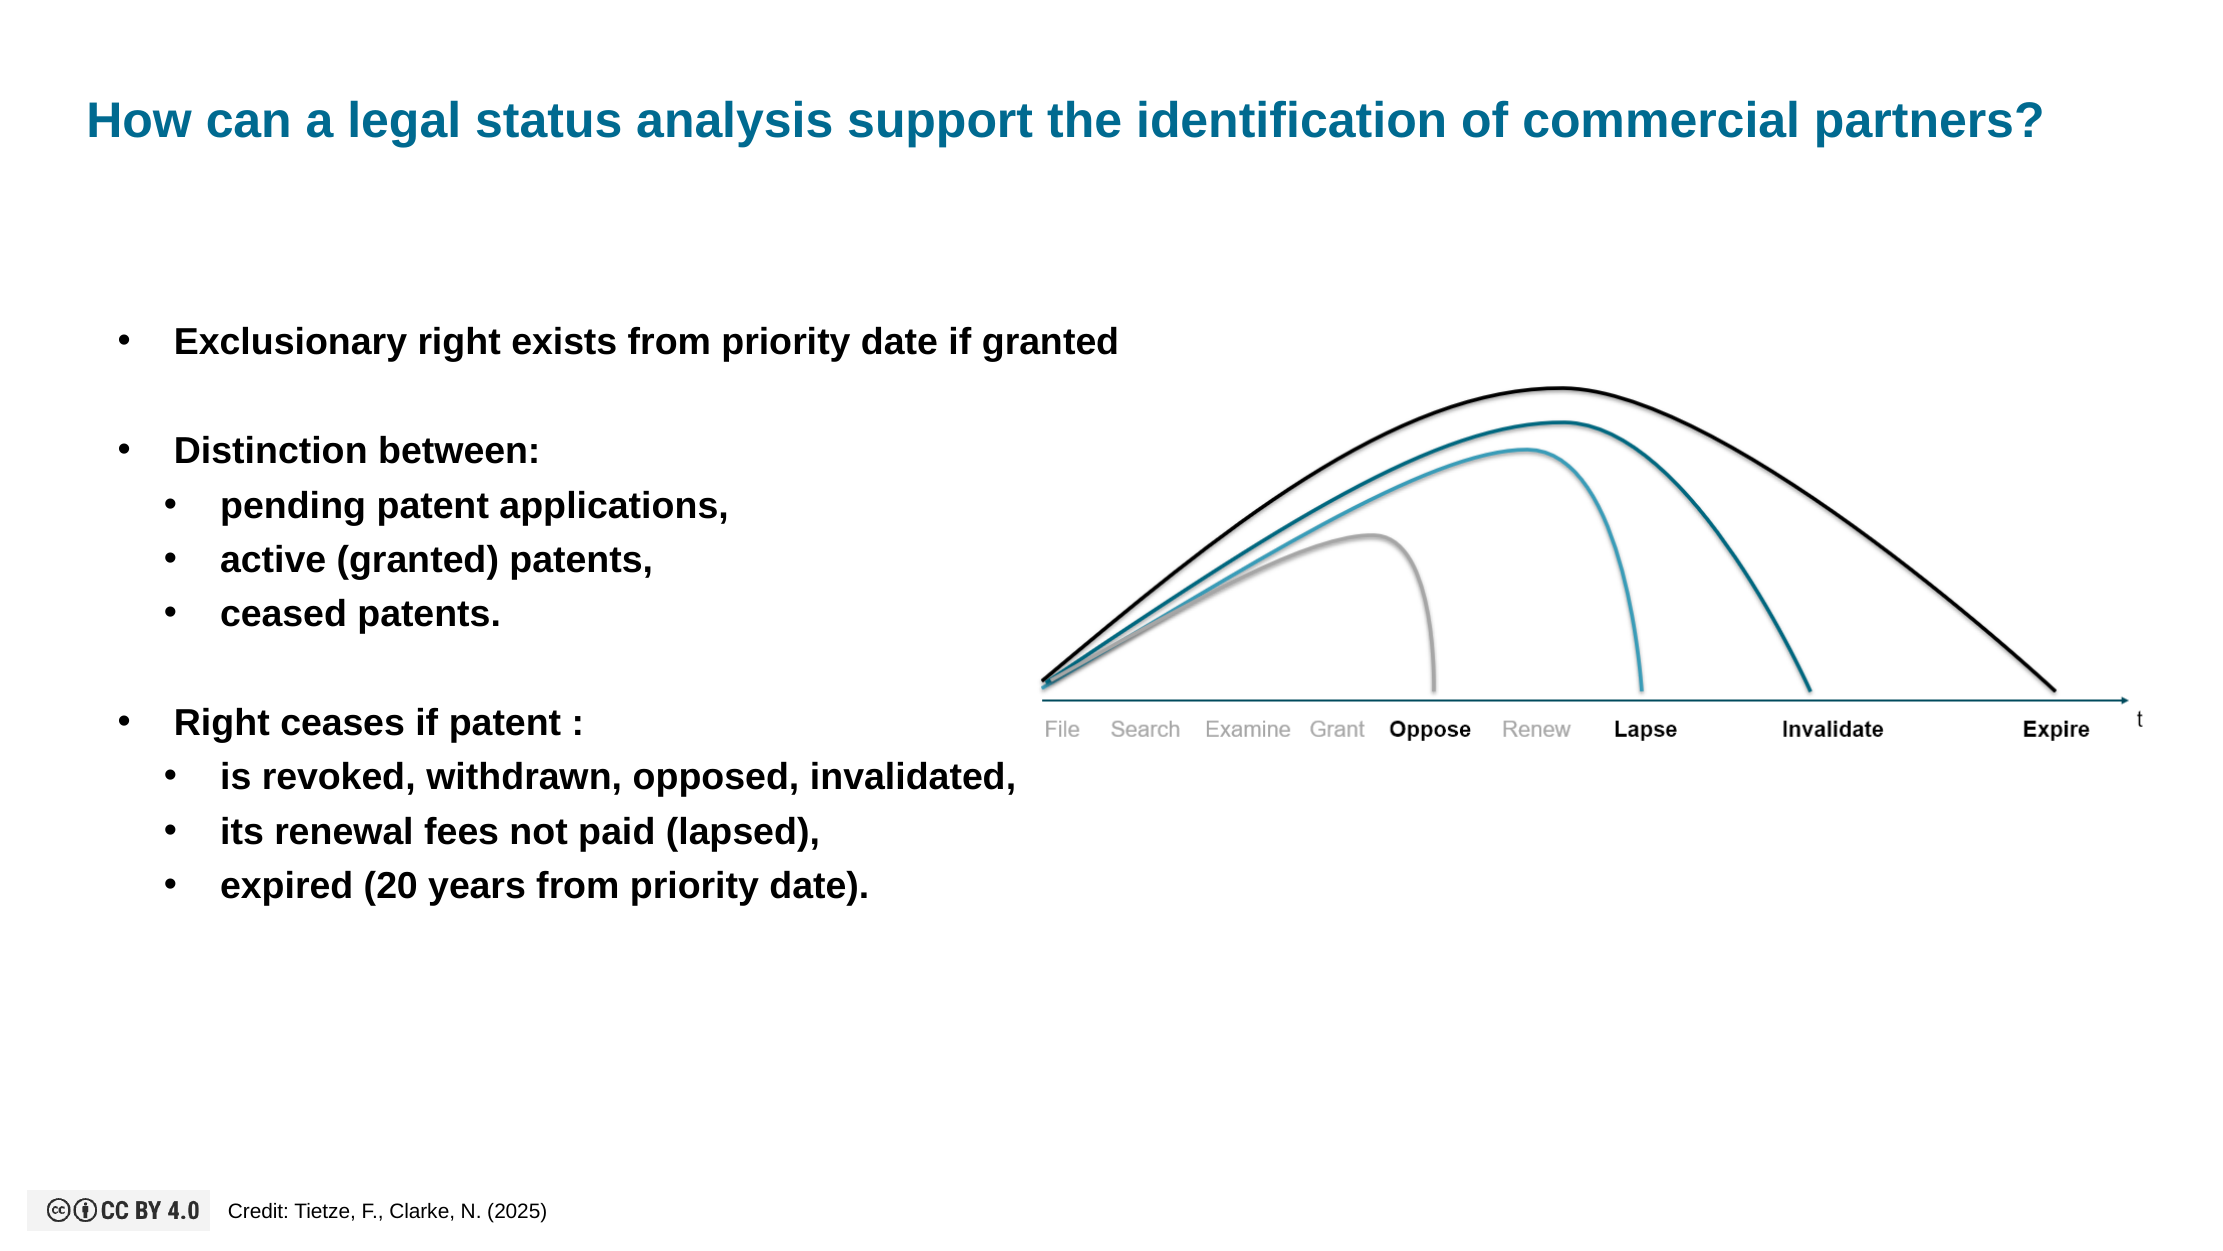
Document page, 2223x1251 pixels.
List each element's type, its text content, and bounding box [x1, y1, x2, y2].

picture [27, 1190, 210, 1231]
title How can a legal status analysis support the identification of commercial partners? [86, 62, 2093, 181]
picture [1006, 369, 2161, 765]
list Exclusionary right exists from priority date if granted Distinction between: pending patent applications, active (granted) patents, ceased patents. Right ceases if patent : is revoked, withdrawn, opposed, invalidated, its renewal fees not paid (lapsed), expired (20 years from priority date). [117, 317, 1235, 1124]
